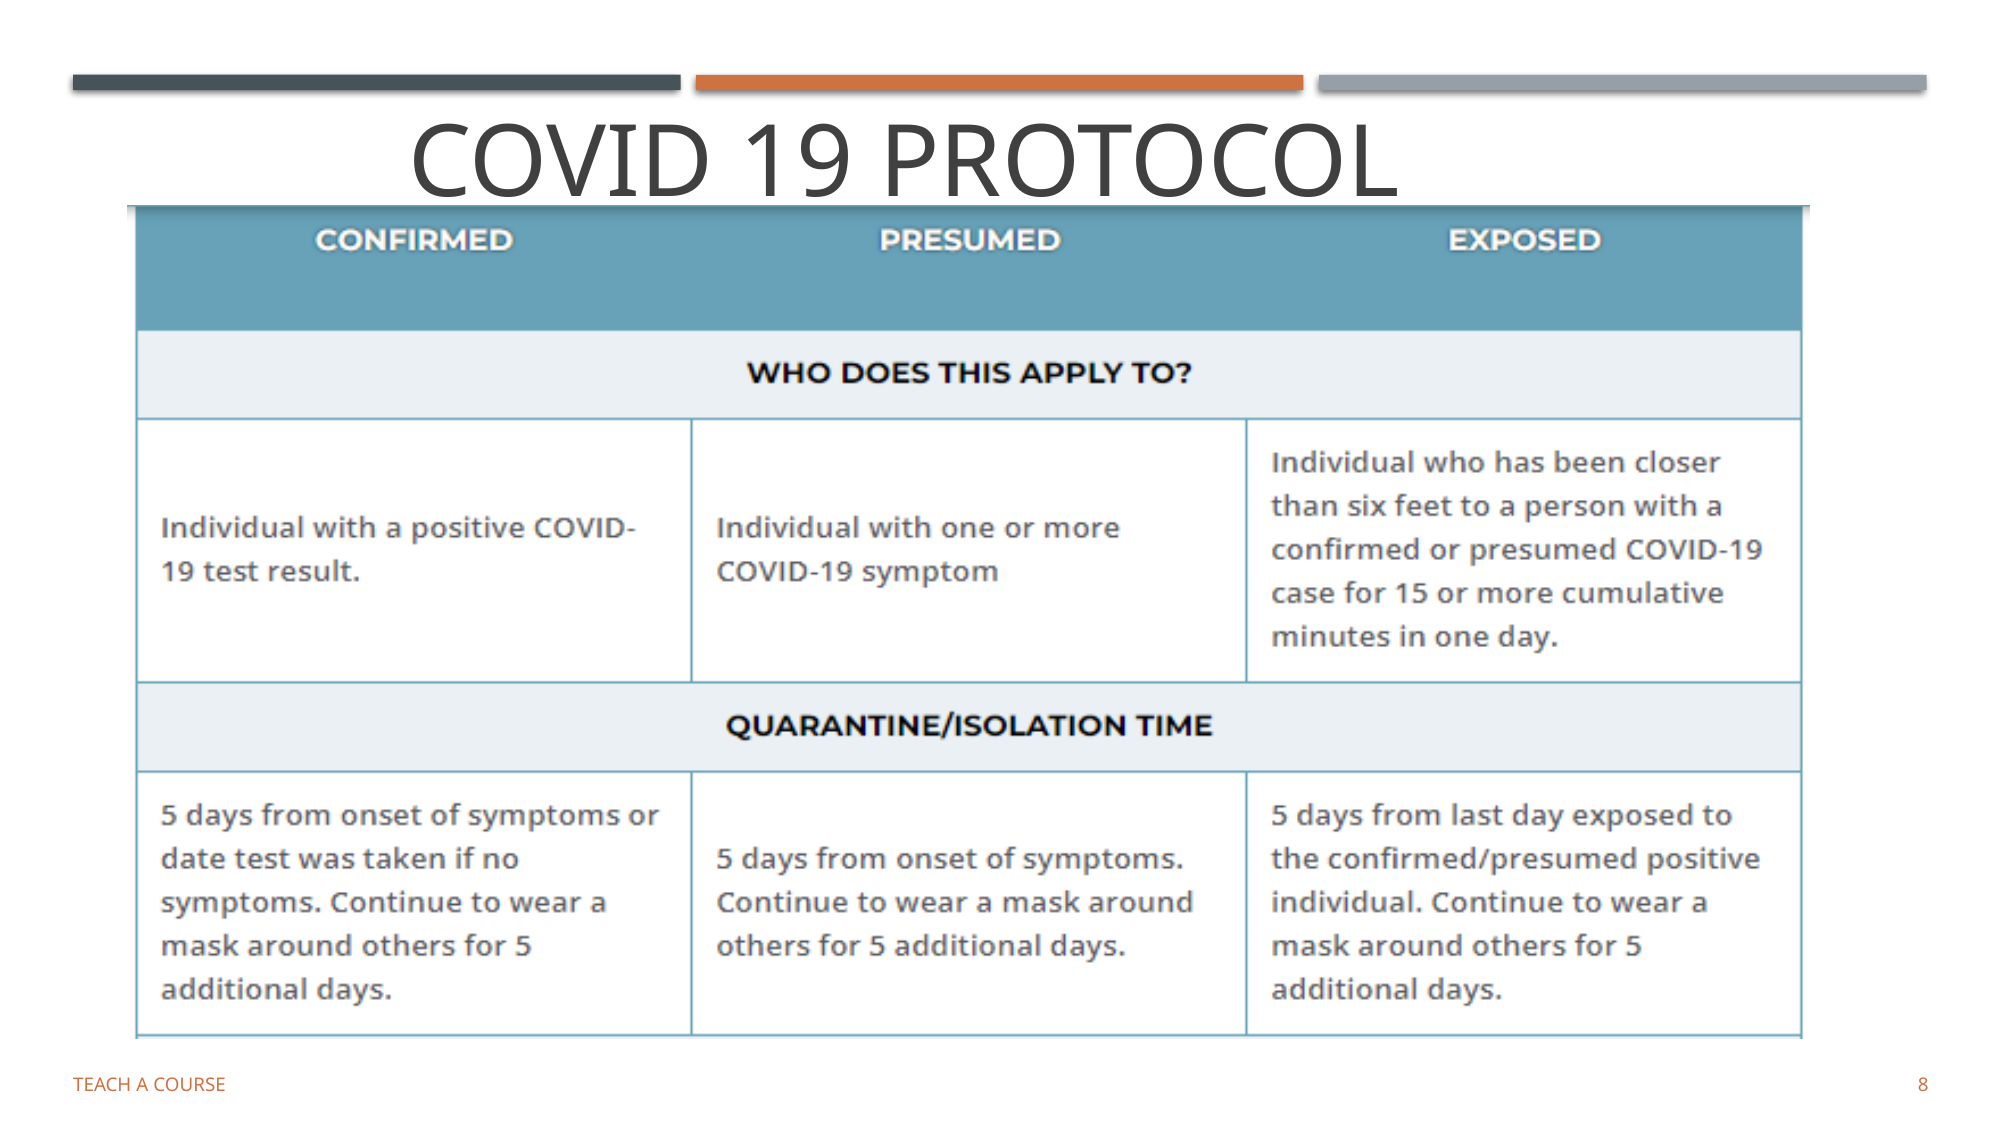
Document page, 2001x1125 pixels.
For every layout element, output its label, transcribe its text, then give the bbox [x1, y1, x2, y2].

slide_number 8 [1770, 1055, 1944, 1116]
picture [127, 204, 1810, 1039]
title COVID 19 PROTOCOL [0, 57, 1810, 225]
footer Teach a Course [58, 1055, 1177, 1116]
